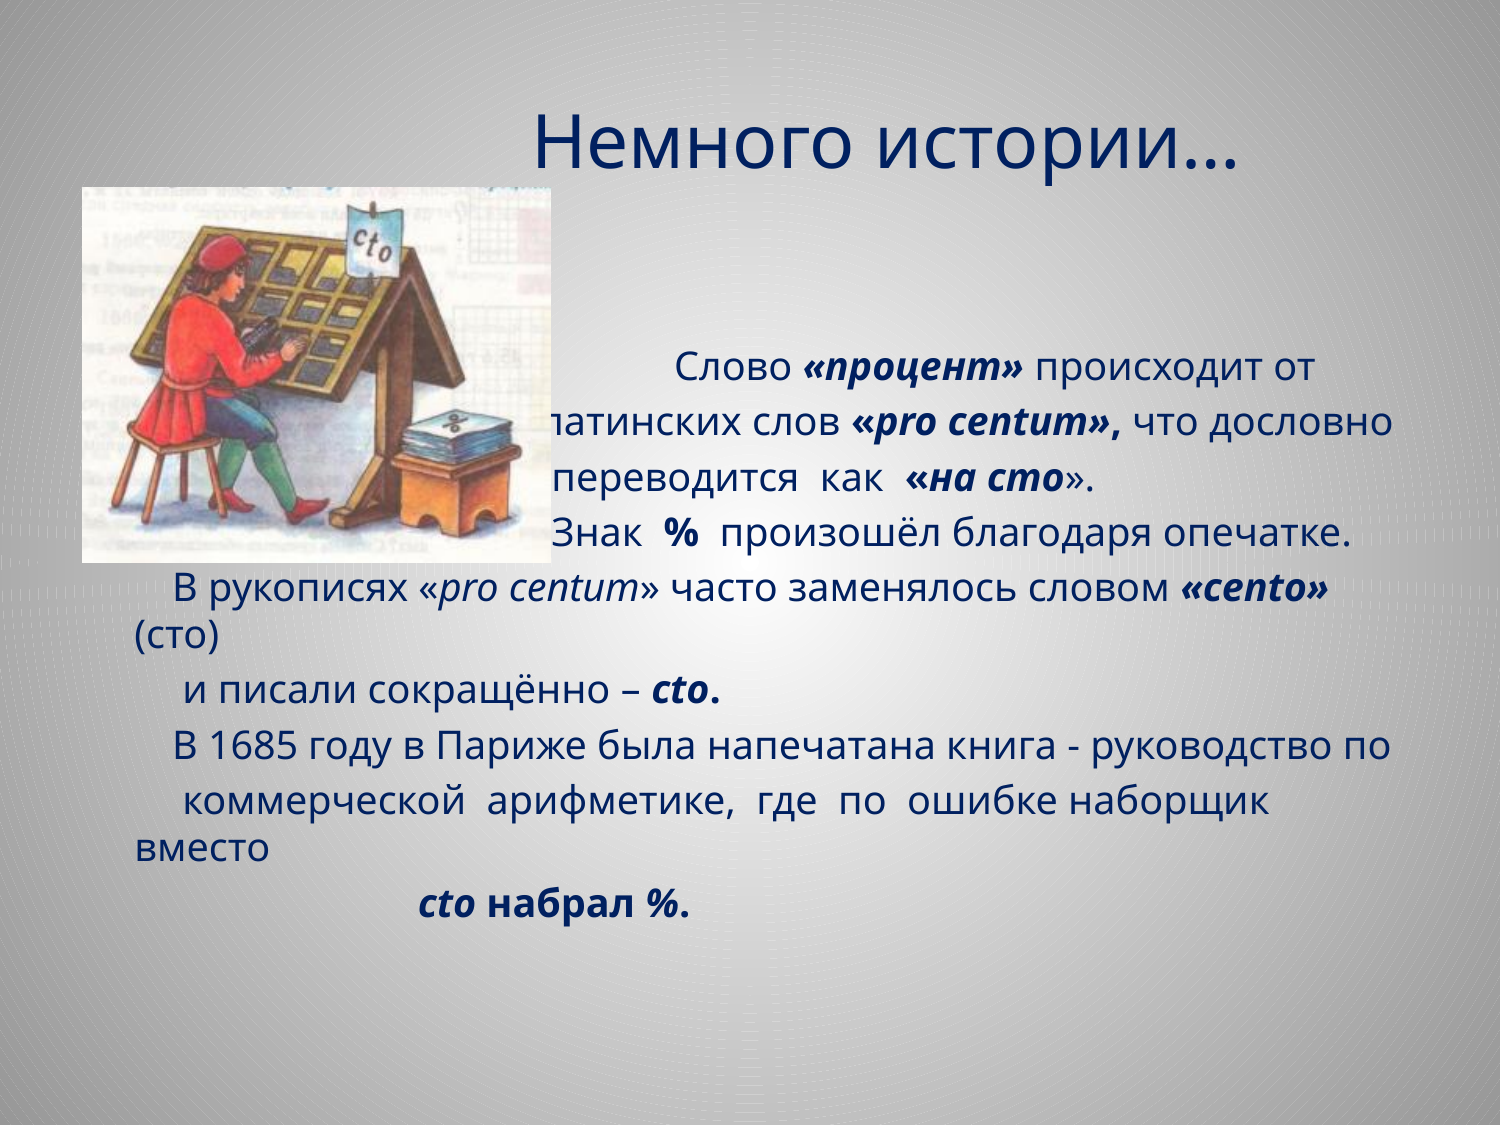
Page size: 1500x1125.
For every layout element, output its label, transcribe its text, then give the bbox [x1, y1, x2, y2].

title Немного истории… [75, 45, 1425, 233]
picture [81, 187, 551, 563]
list Слово «процент» происходит от латинских слов «pro centum», что дословно переводится как «на сто». Знак % произошёл благодаря опечатке. В рукописях «pro centum» часто заменялось словом «cento» (сто) и писали сокращённо – cto. В 1685 году в Париже была напечатана книга - руководство по коммерческой арифметике, где по ошибке наборщик вместо cto набрал %. [75, 262, 1425, 1005]
